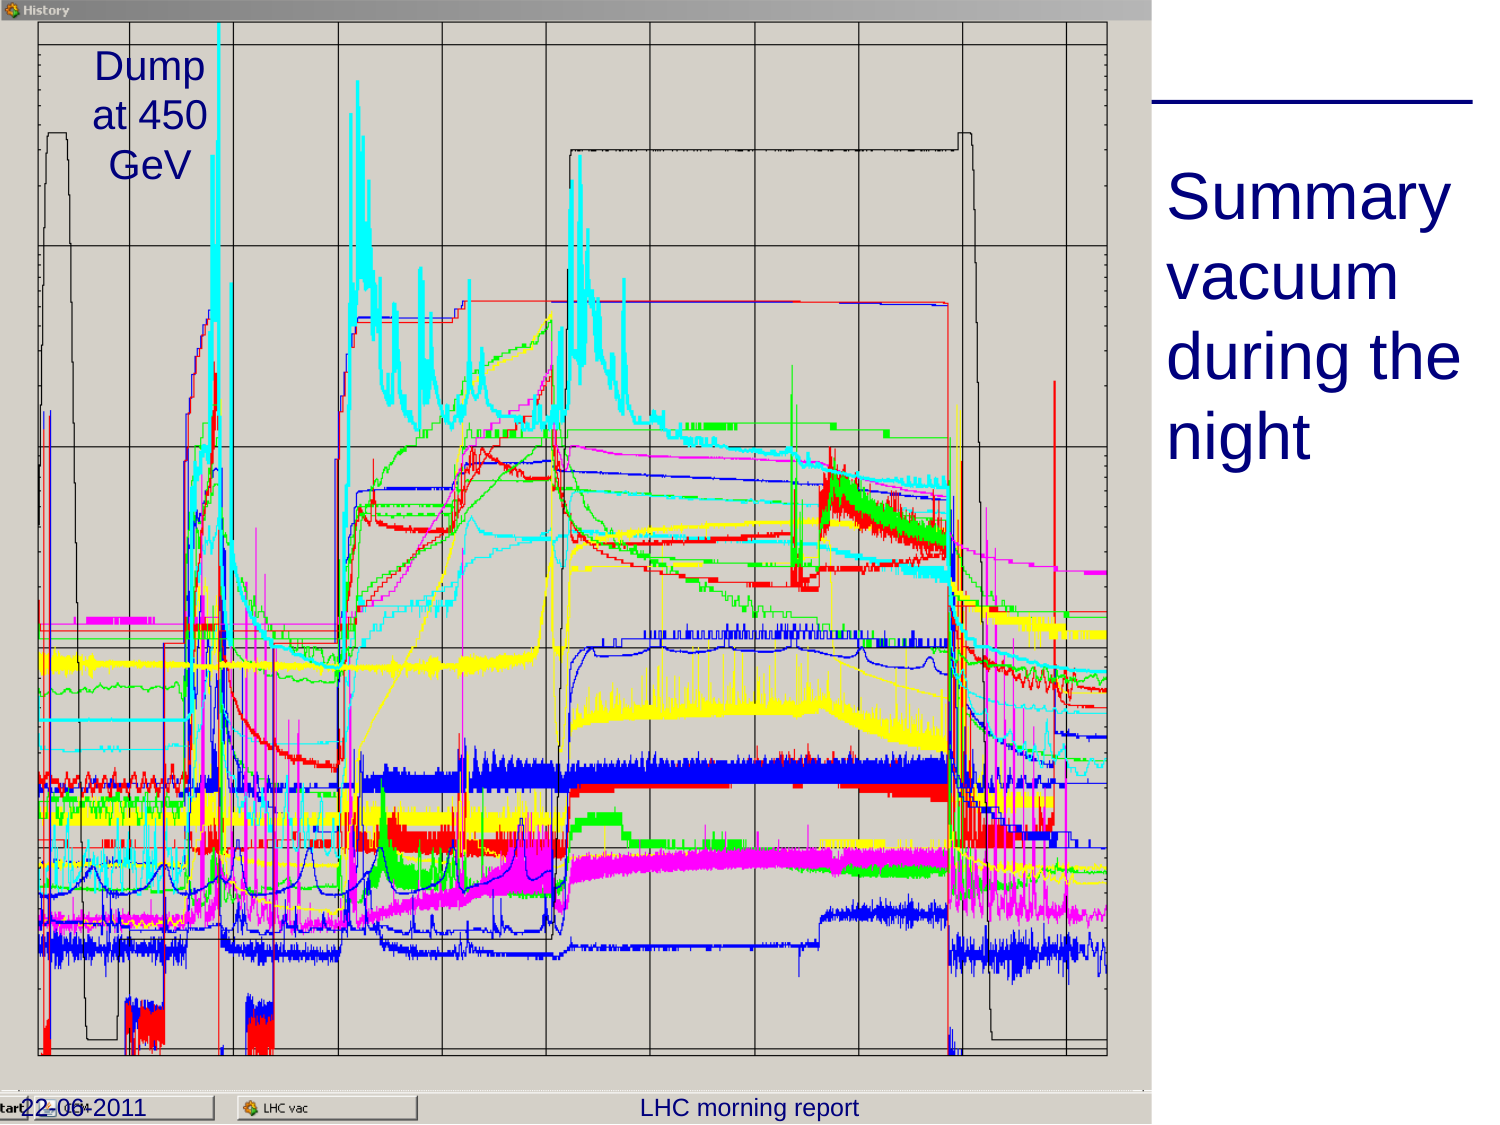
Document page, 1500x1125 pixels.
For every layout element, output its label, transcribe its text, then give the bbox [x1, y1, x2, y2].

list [0, 0, 1152, 1124]
title Summary vacuum during the night [1156, 51, 1500, 575]
